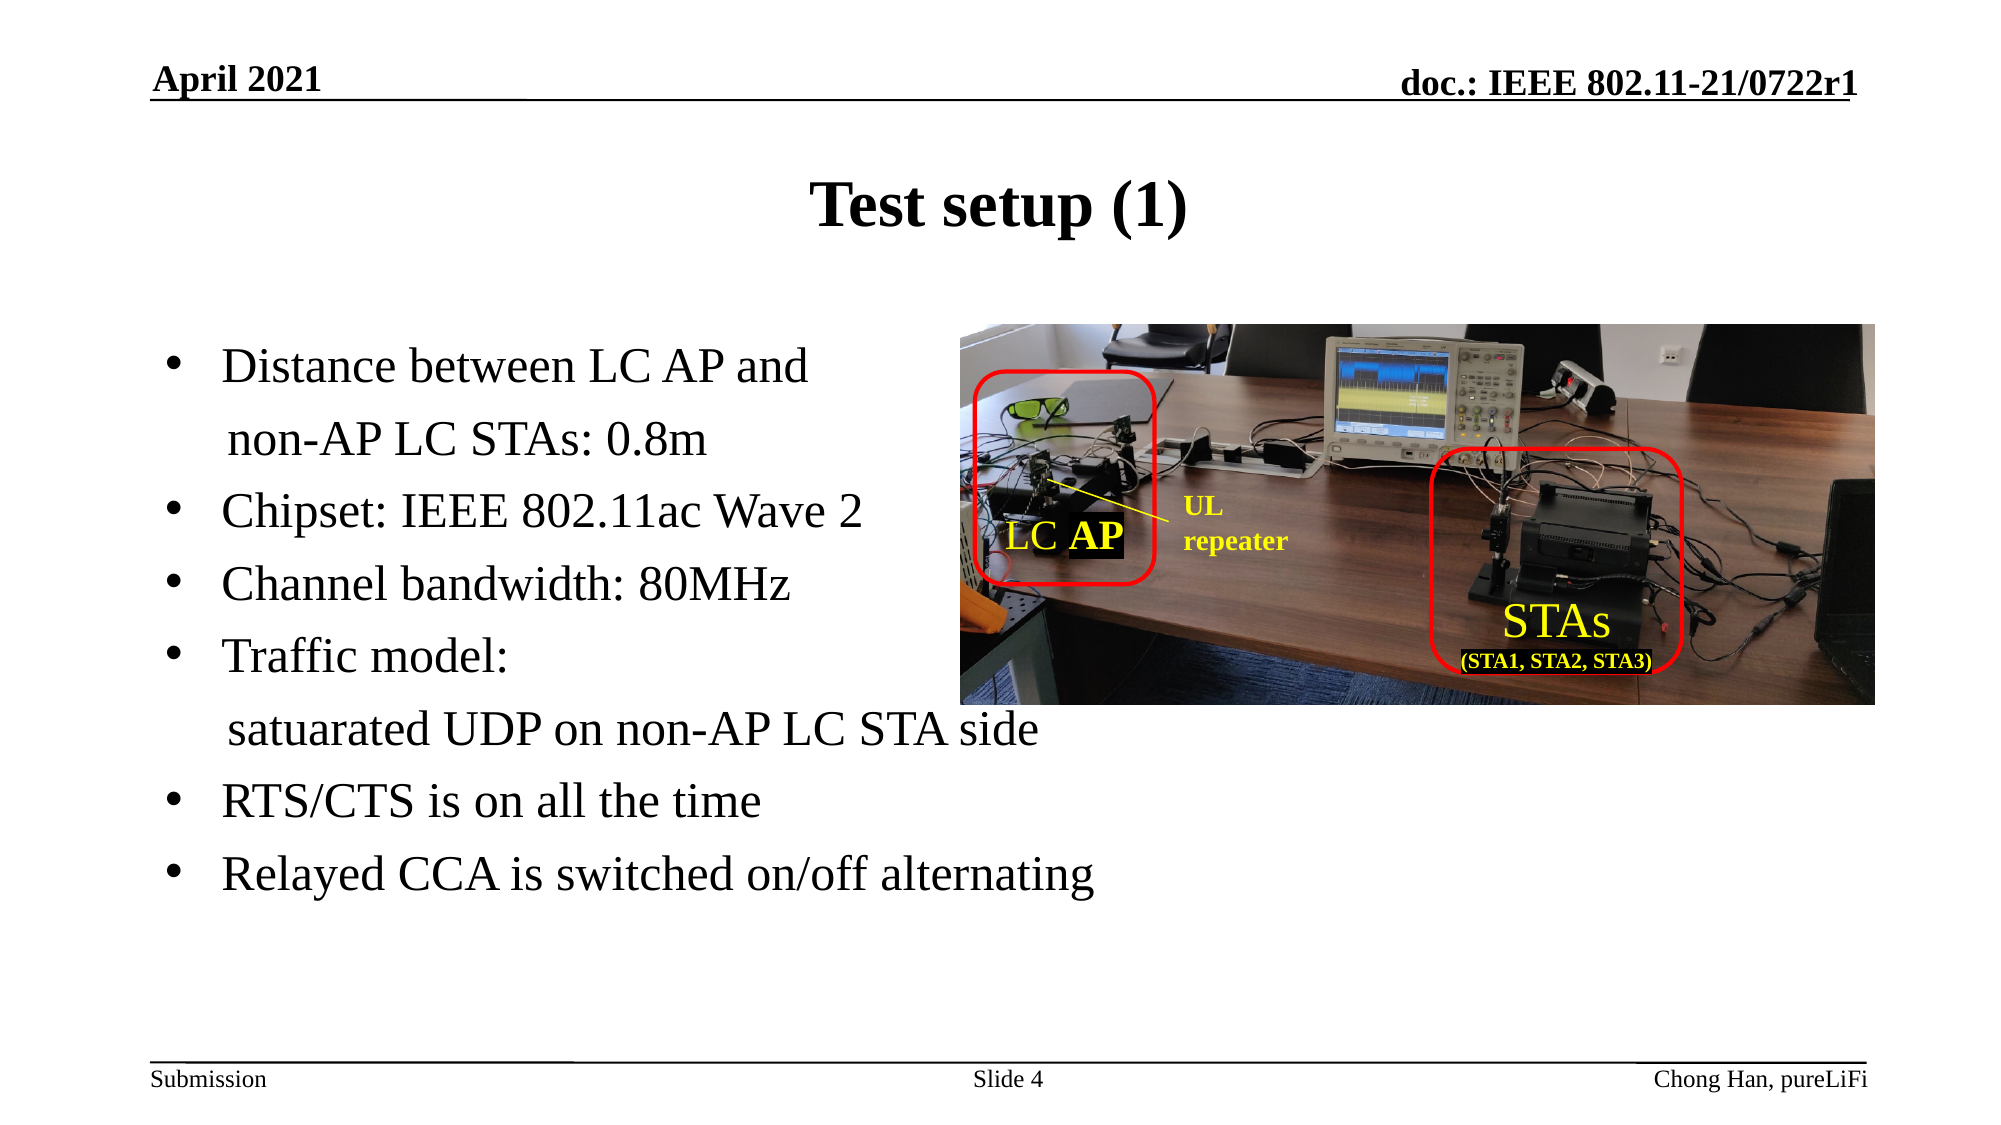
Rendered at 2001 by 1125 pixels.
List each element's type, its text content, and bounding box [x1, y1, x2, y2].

list Distance between LC AP and non-AP LC STAs: 0.8m Chipset: IEEE 802.11ac Wave 2 Channel bandwidth: 80MHz Traffic model: satuarated UDP on non-AP LC STA side RTS/CTS is on all the time Relayed CCA is switched on/off alternating [149, 324, 1850, 1000]
title Test setup (1) [149, 112, 1850, 288]
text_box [1046, 479, 1169, 523]
footer Chong Han, pureLiFi [1171, 1061, 1869, 1093]
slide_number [152, 54, 563, 100]
slide_number Slide 4 [950, 1061, 1067, 1123]
picture [960, 324, 1875, 705]
